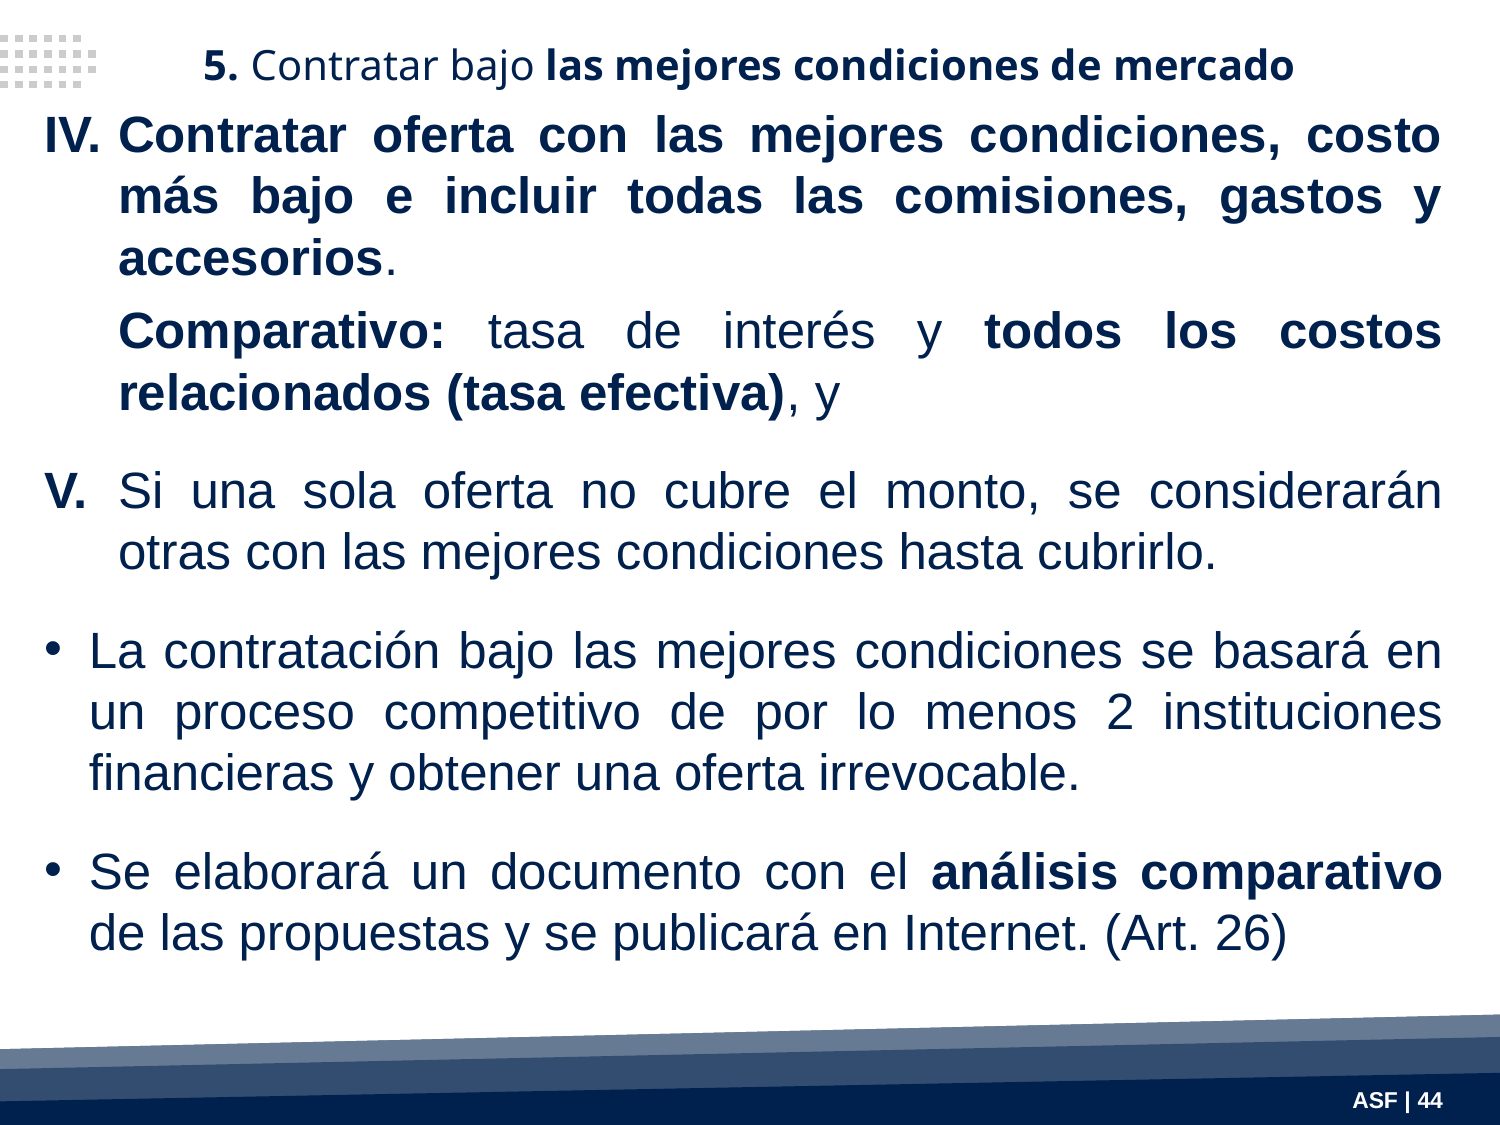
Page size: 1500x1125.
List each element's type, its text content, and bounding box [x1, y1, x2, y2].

text_box IV. Contratar oferta con las mejores condiciones, costo más bajo e incluir todas las comisiones, gastos y accesorios. Comparativo: tasa de interés y todos los costos relacionados (tasa efectiva), y V. Si una sola oferta no cubre el monto, se considerarán otras con las mejores condiciones hasta cubrirlo. La contratación bajo las mejores condiciones se basará en un proceso competitivo de por lo menos 2 instituciones financieras y obtener una oferta irrevocable. Se elaborará un documento con el análisis comparativo de las propuestas y se publicará en Internet. (Art. 26) [29, 94, 1459, 969]
slide_number ASF | 44 [1337, 1078, 1489, 1125]
text_box 5. Contratar bajo las mejores condiciones de mercado [0, 30, 1500, 102]
